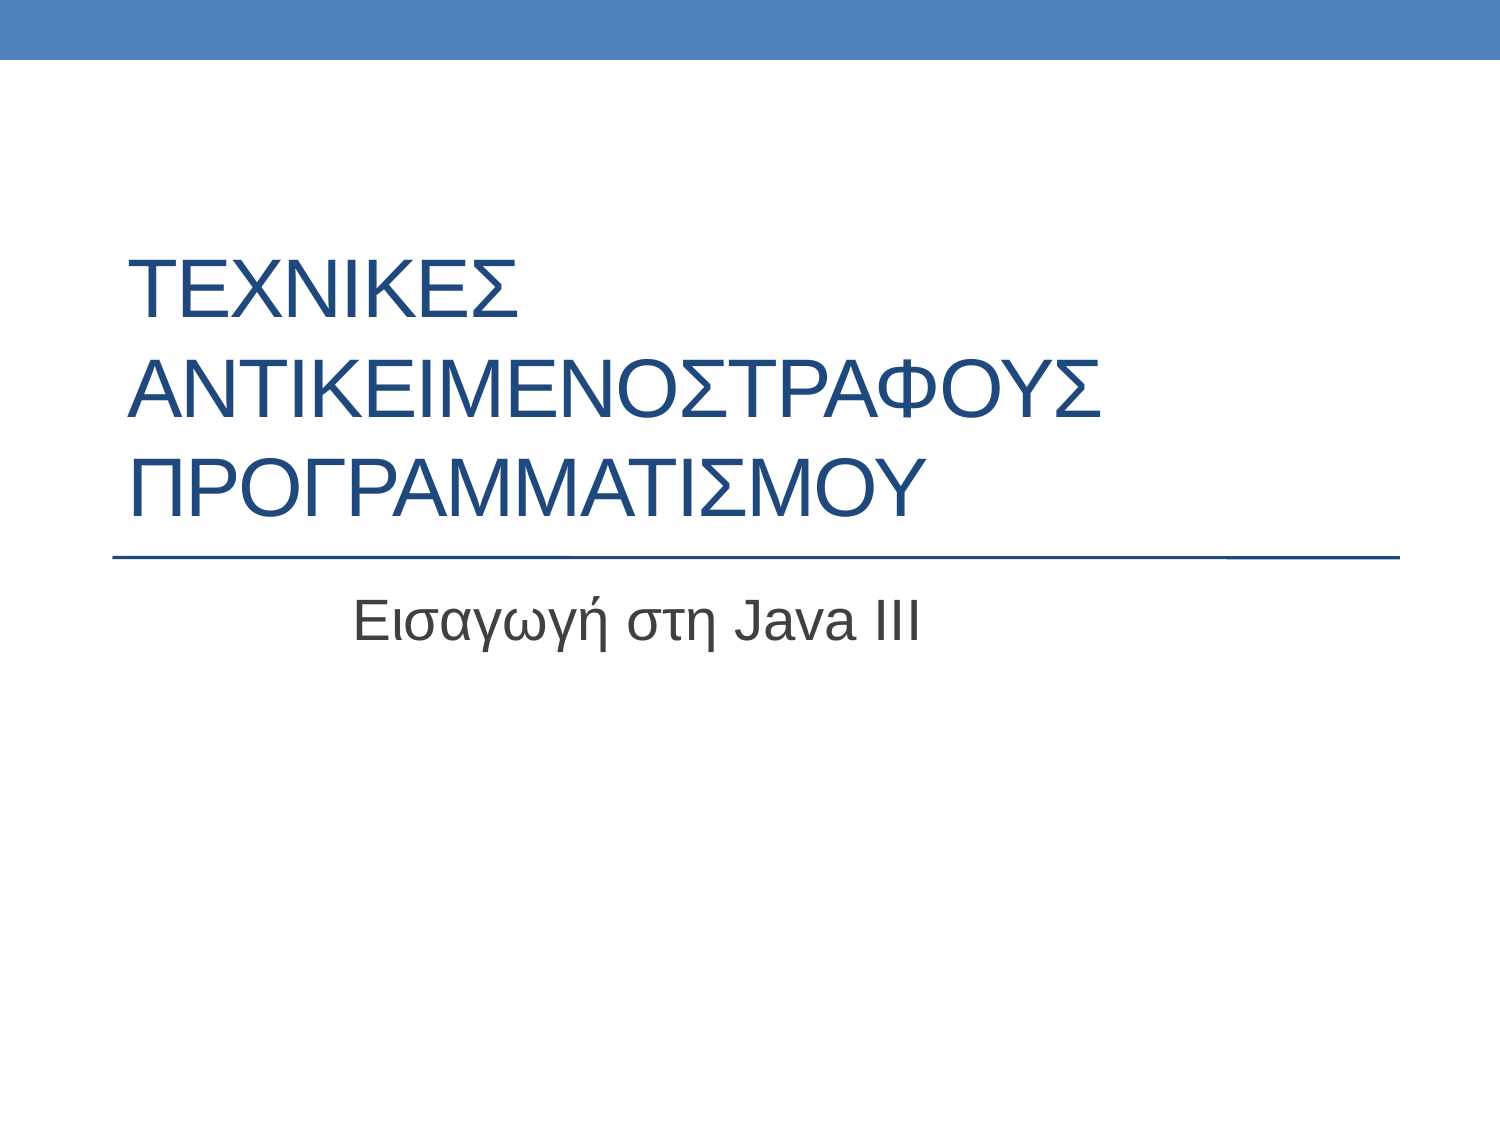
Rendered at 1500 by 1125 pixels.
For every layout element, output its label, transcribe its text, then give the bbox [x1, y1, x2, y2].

title ΤΕΧΝΙΚΕΣ Αντικειμενοστραφουσ προγραμματισμου [112, 224, 1413, 542]
subtitle Εισαγωγή στη Java III [112, 575, 1163, 863]
